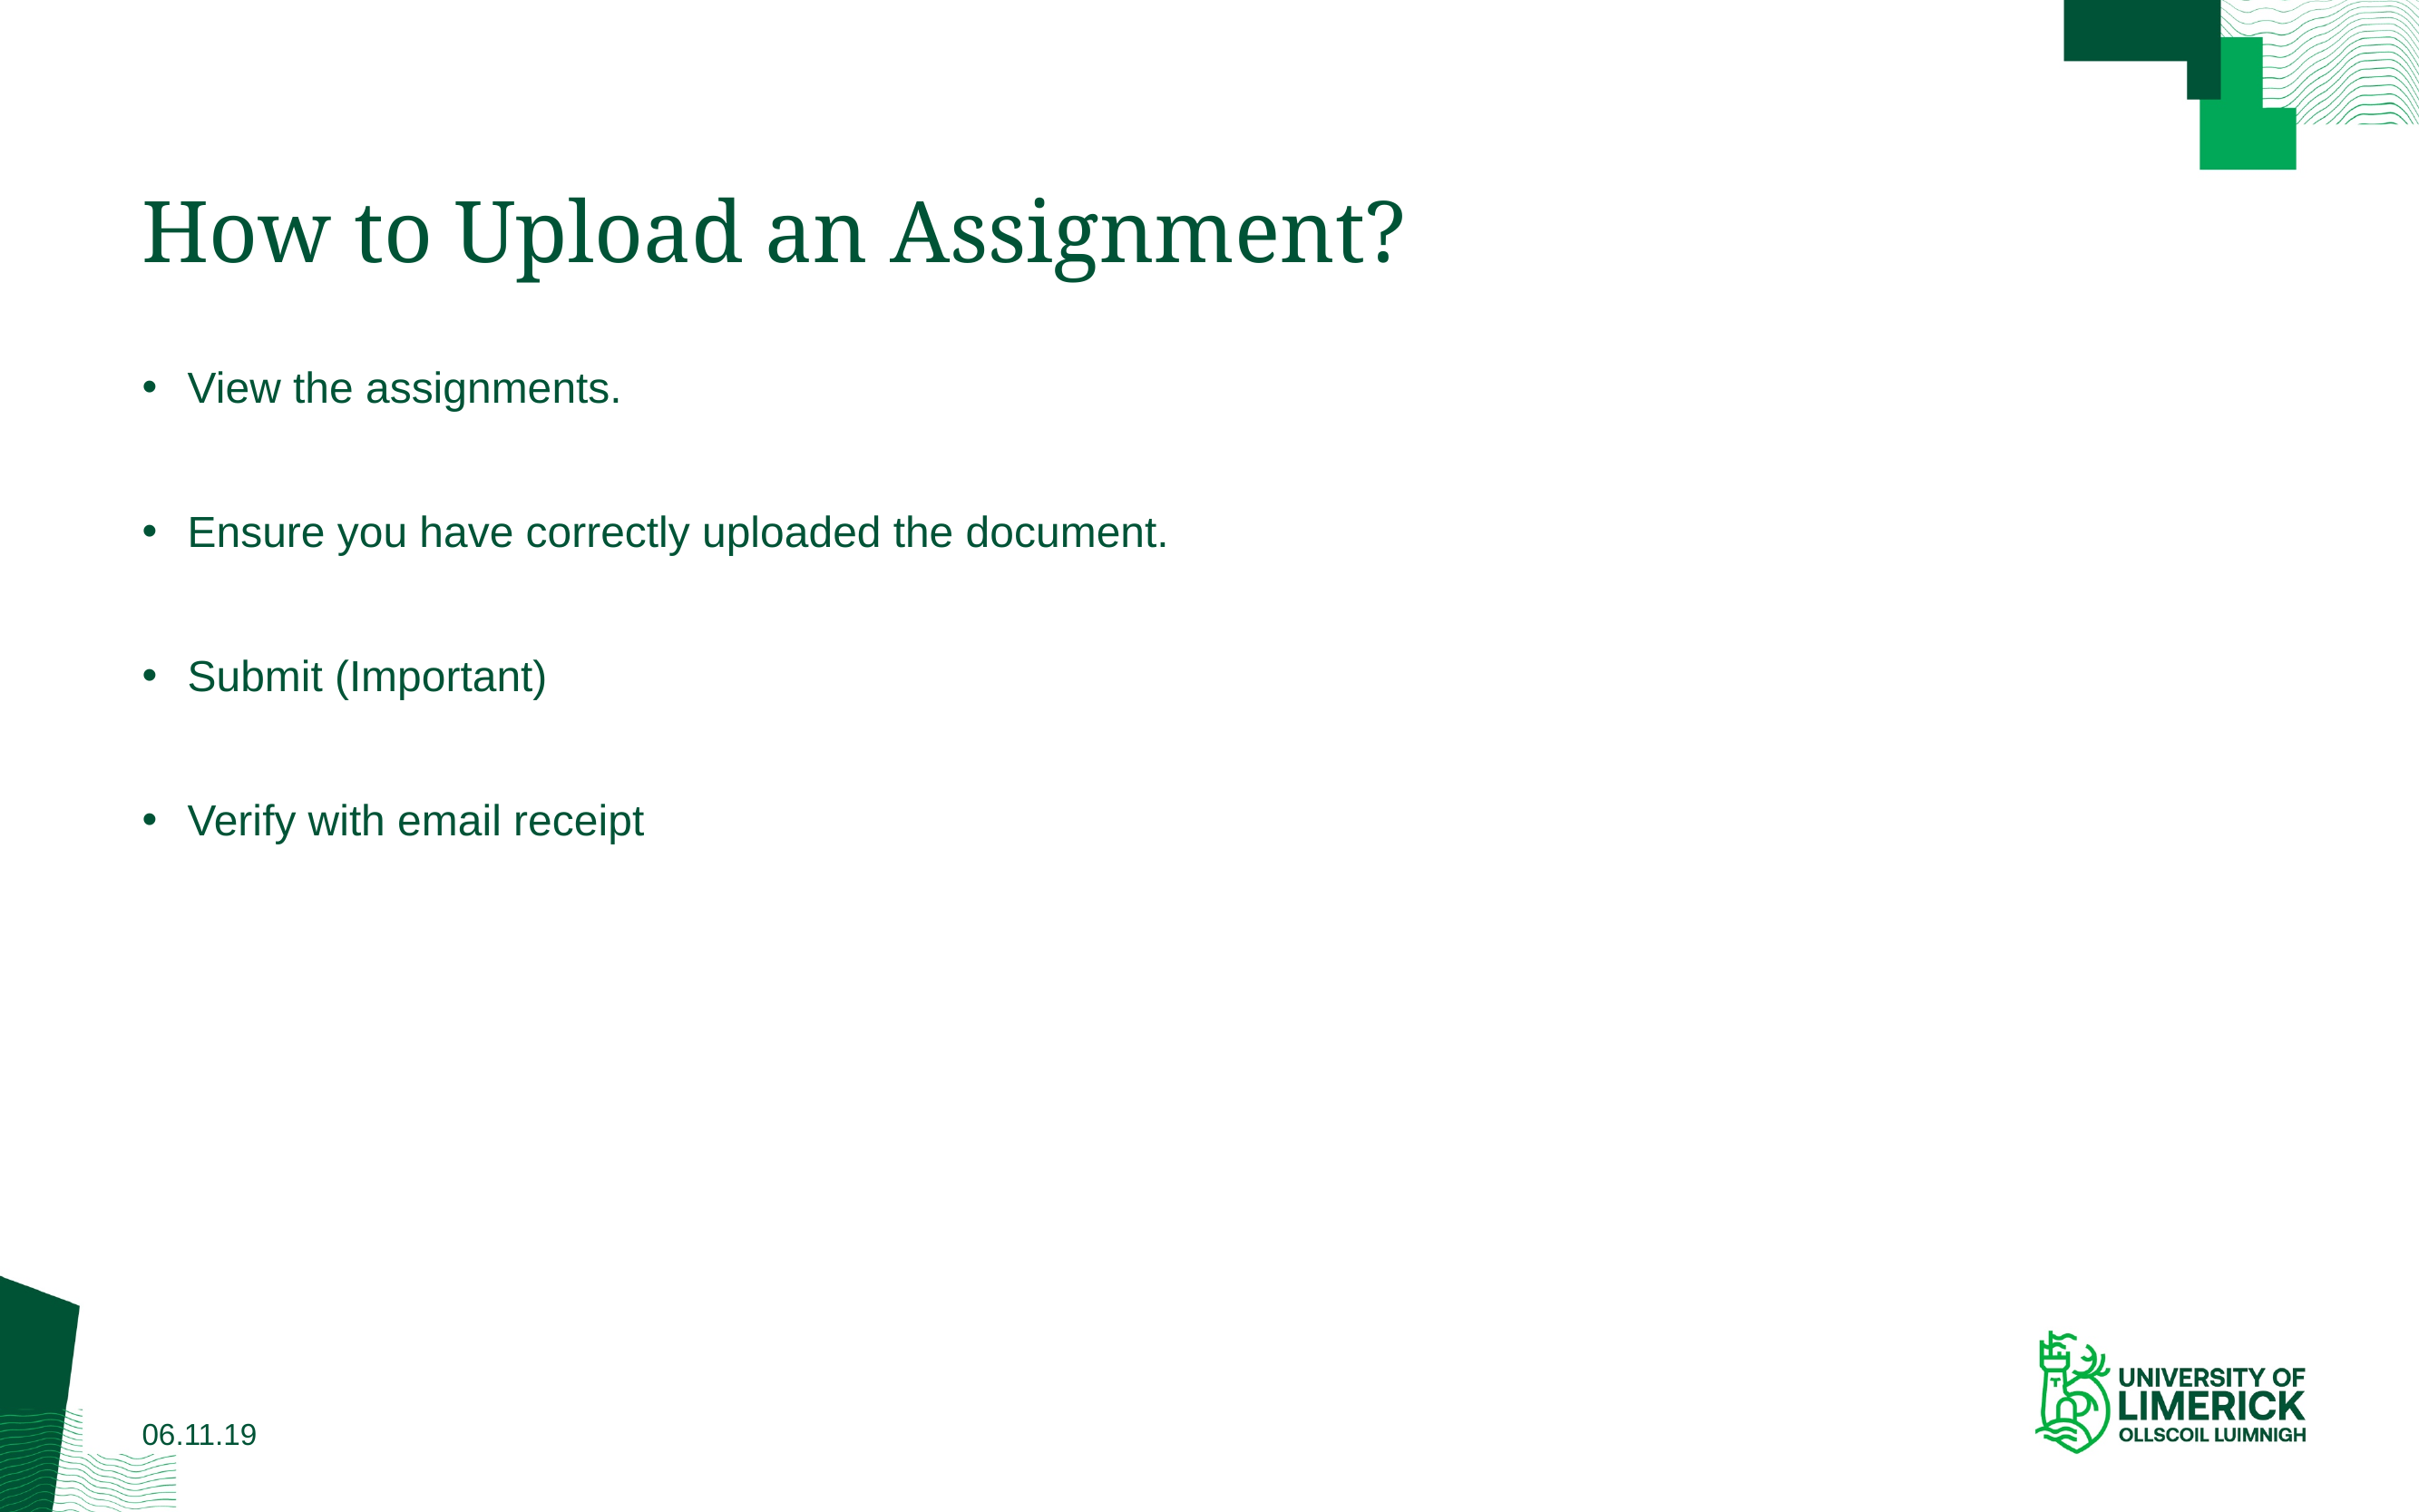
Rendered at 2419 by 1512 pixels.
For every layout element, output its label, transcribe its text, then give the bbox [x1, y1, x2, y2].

picture [0, 0, 2419, 1512]
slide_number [128, 1392, 673, 1474]
list View the assignments. Ensure you have correctly uploaded the document. Submit (Important) Verify with email receipt [128, 358, 2215, 1069]
title How to Upload an Assignment? [128, 181, 2215, 337]
